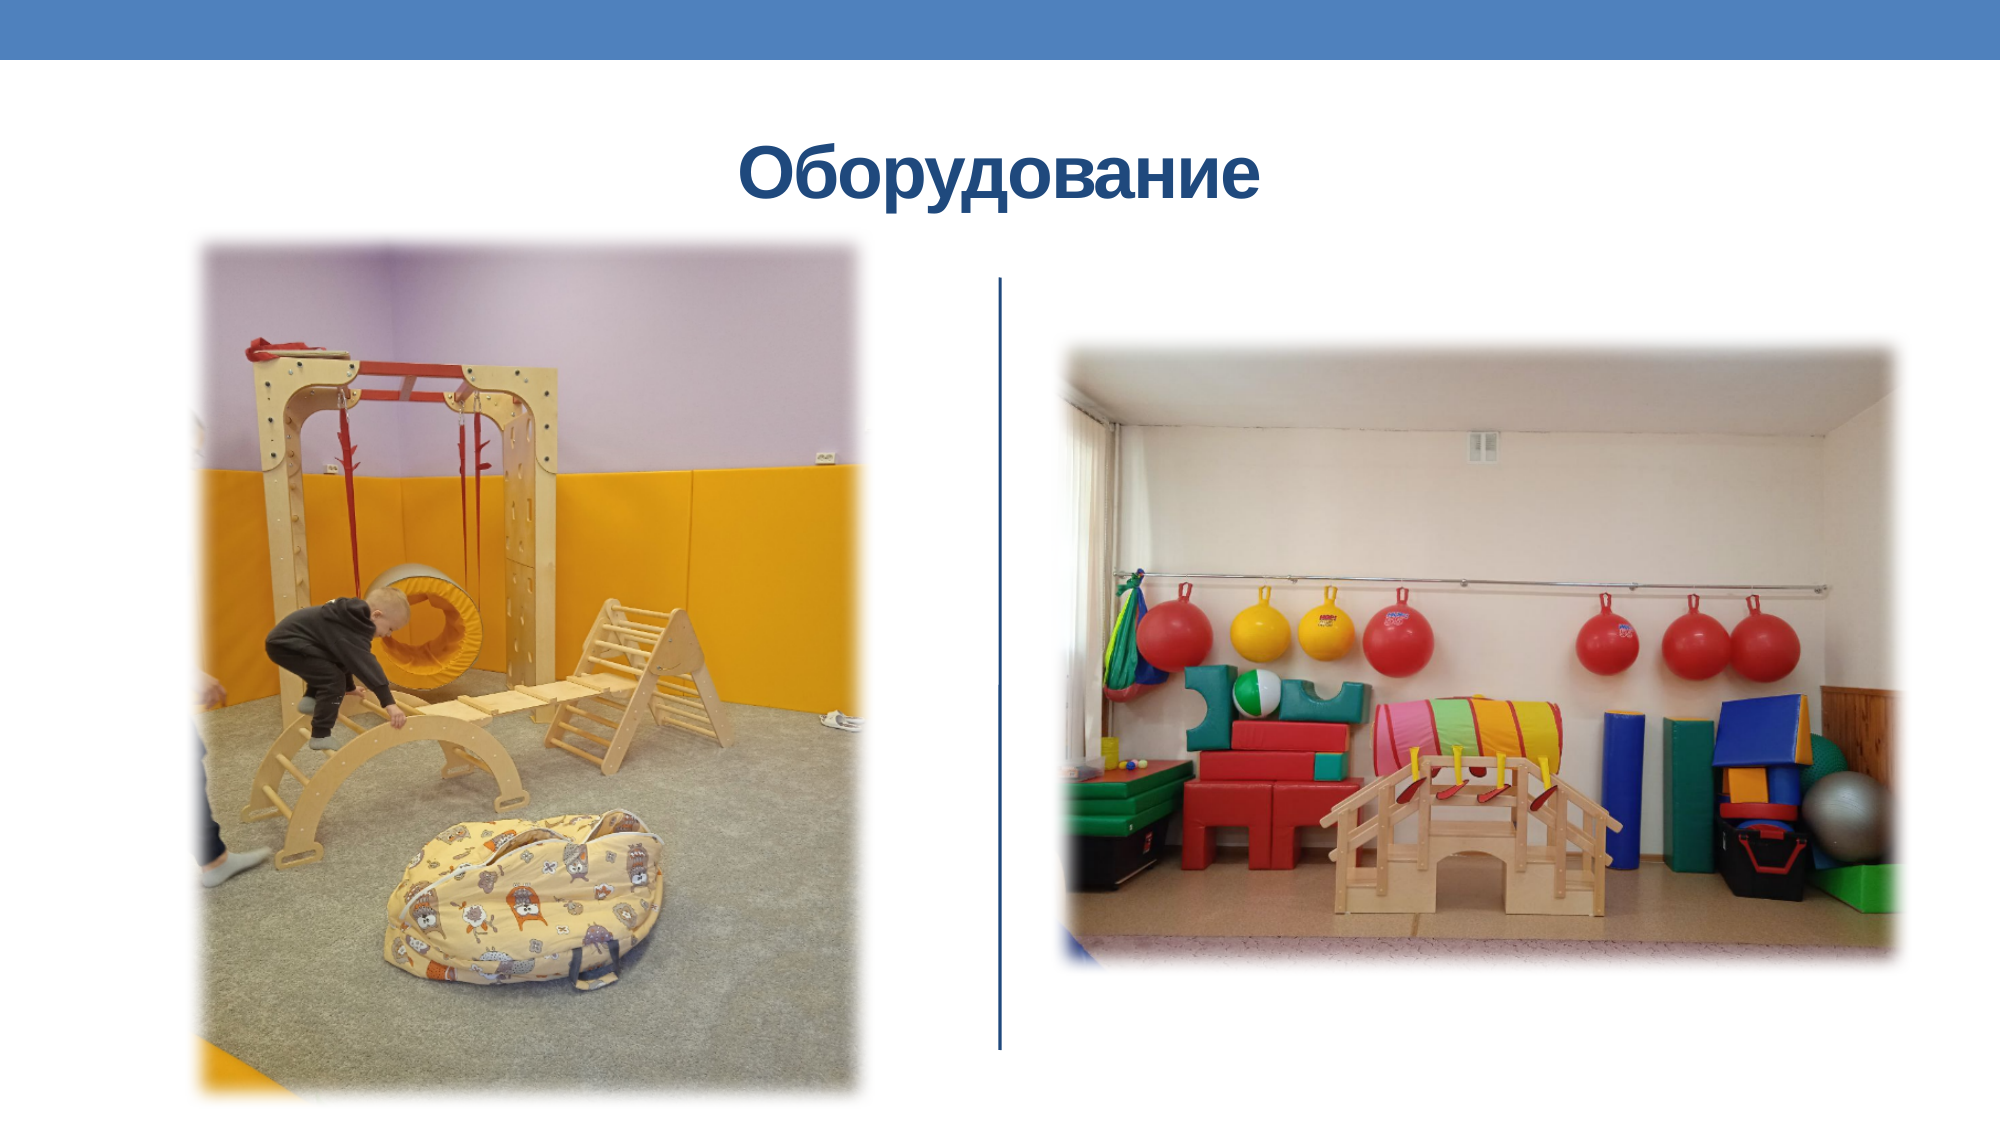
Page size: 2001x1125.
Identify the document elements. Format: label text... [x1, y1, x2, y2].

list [185, 227, 875, 1109]
title Оборудование [99, 87, 1900, 250]
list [1050, 329, 1912, 976]
